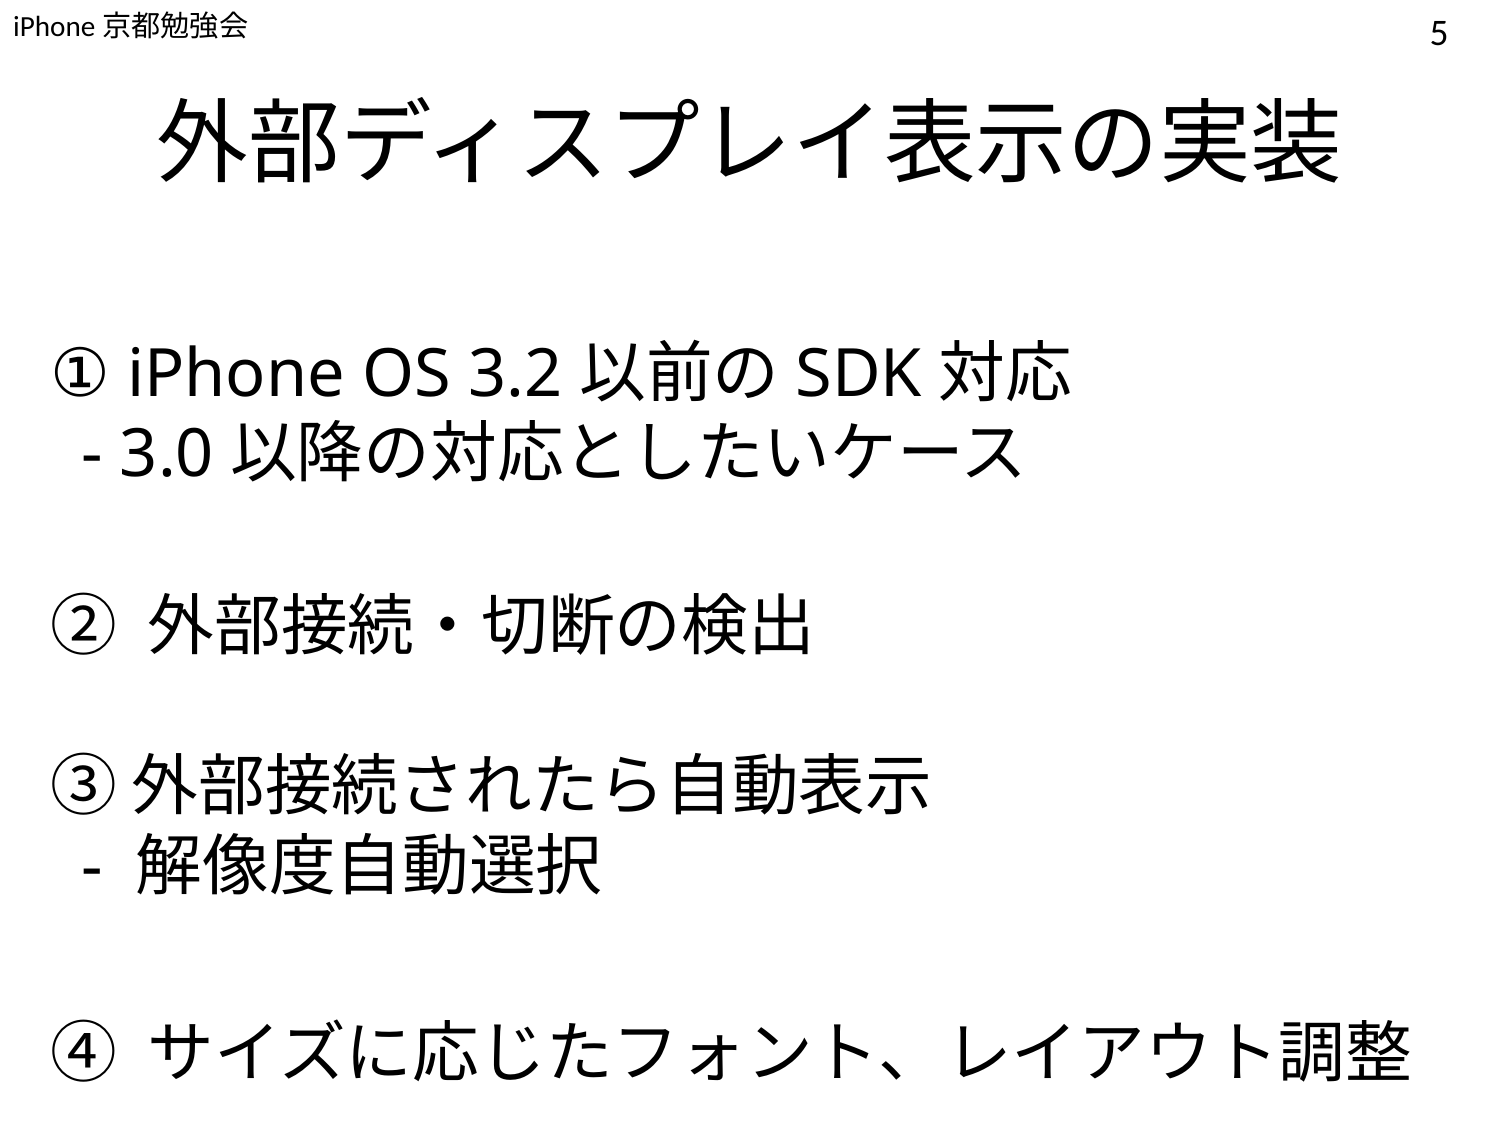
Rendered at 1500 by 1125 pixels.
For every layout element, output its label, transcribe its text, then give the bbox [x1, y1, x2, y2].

slide_number 5 [1113, 0, 1464, 60]
title 外部ディスプレイ表示の実装 [75, 45, 1425, 233]
list ① iPhone OS 3.2以前のSDK対応 - 3.0以降の対応としたいケース ② 外部接続・切断の検出 ③ 外部接続されたら自動表示 - 解像度自動選択 ④ サイズに応じたフォント、レイアウト調整 [35, 322, 1446, 1098]
